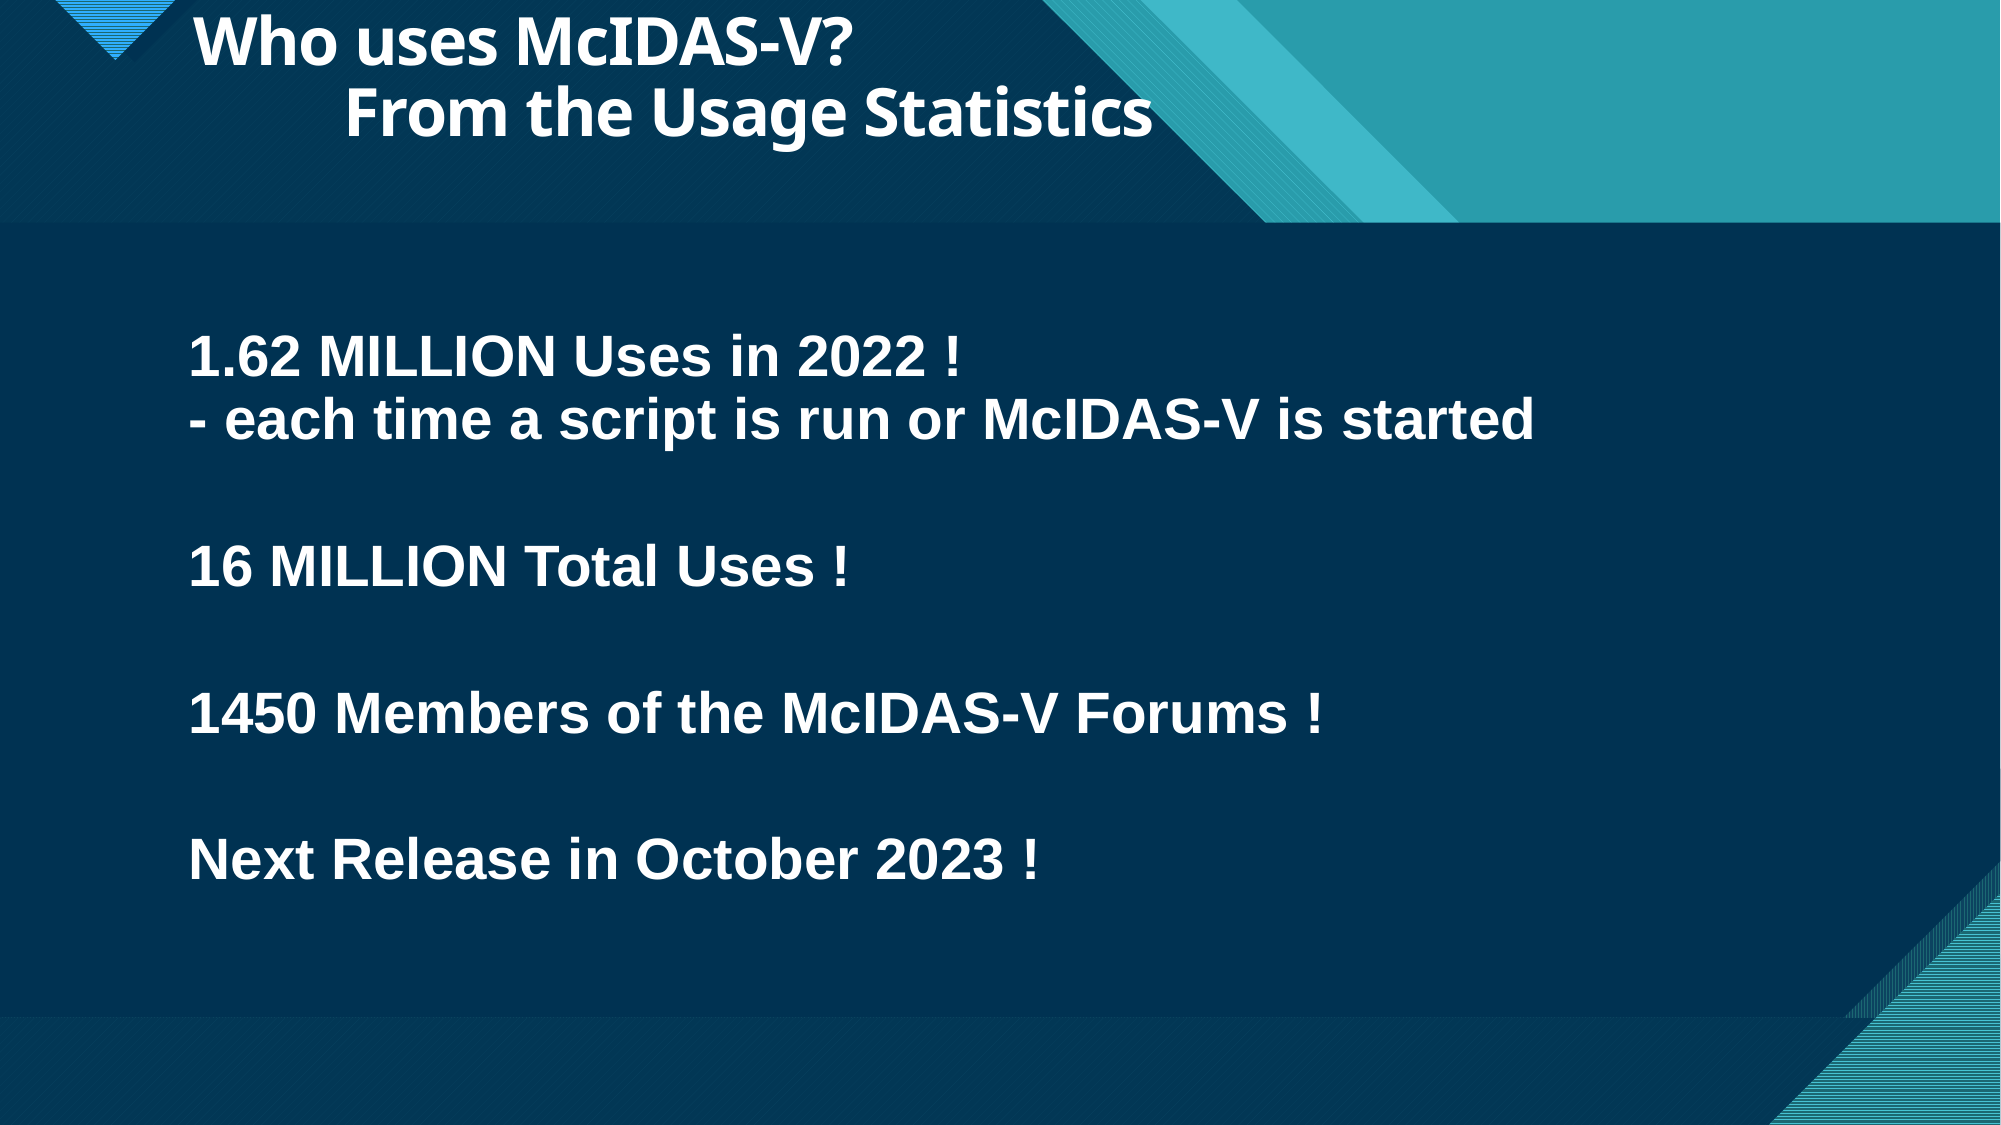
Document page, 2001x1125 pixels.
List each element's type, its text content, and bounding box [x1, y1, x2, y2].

list 1.62 MILLION Uses in 2022 ! - each time a script is run or McIDAS-V is started 16 MILLION Total Uses ! 1450 Members of the McIDAS-V Forums ! Next Release in October 2023 ! [98, 318, 1639, 1025]
title Who uses McIDAS-V? From the Usage Statistics [178, 0, 2000, 161]
